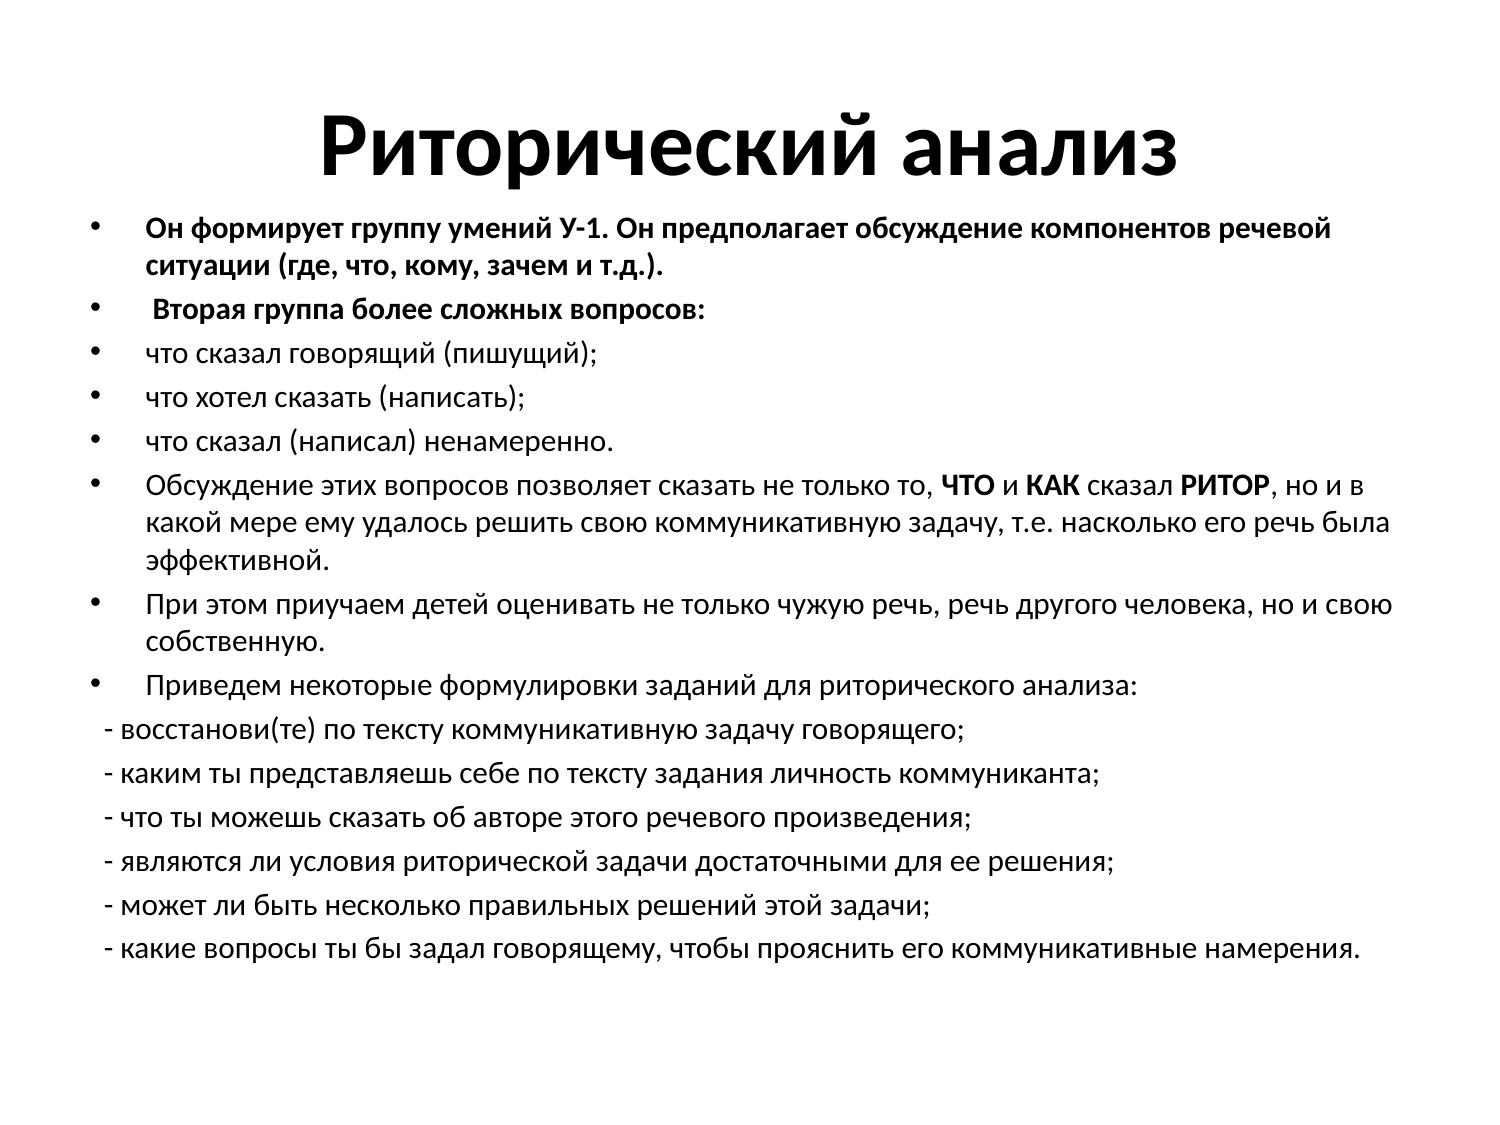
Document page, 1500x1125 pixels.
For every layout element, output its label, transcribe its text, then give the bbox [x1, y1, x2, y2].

list Он формирует группу умений У-1. Он предполагает обсуждение компонентов речевой ситуации (где, что, кому, зачем и т.д.). Вторая группа более сложных вопросов: что сказал говорящий (пишущий); что хотел сказать (написать); что сказал (написал) ненамеренно. Обсуждение этих вопросов позволяет сказать не только то, ЧТО и КАК сказал РИТОР, но и в какой мере ему удалось решить свою коммуникативную задачу, т.е. насколько его речь была эффективной. При этом приучаем детей оценивать не только чужую речь, речь другого человека, но и свою собственную. Приведем некоторые формулировки заданий для риторического анализа: - восстанови(те) по тексту коммуникативную задачу говорящего; - каким ты представляешь себе по тексту задания личность коммуниканта; - что ты можешь сказать об авторе этого речевого произведения; - являются ли условия риторической задачи достаточными для ее решения; - может ли быть несколько правильных решений этой задачи; - какие вопросы ты бы задал говорящему, чтобы прояснить его коммуникативные намерения. [75, 199, 1425, 1005]
title Риторический анализ [75, 45, 1425, 199]
